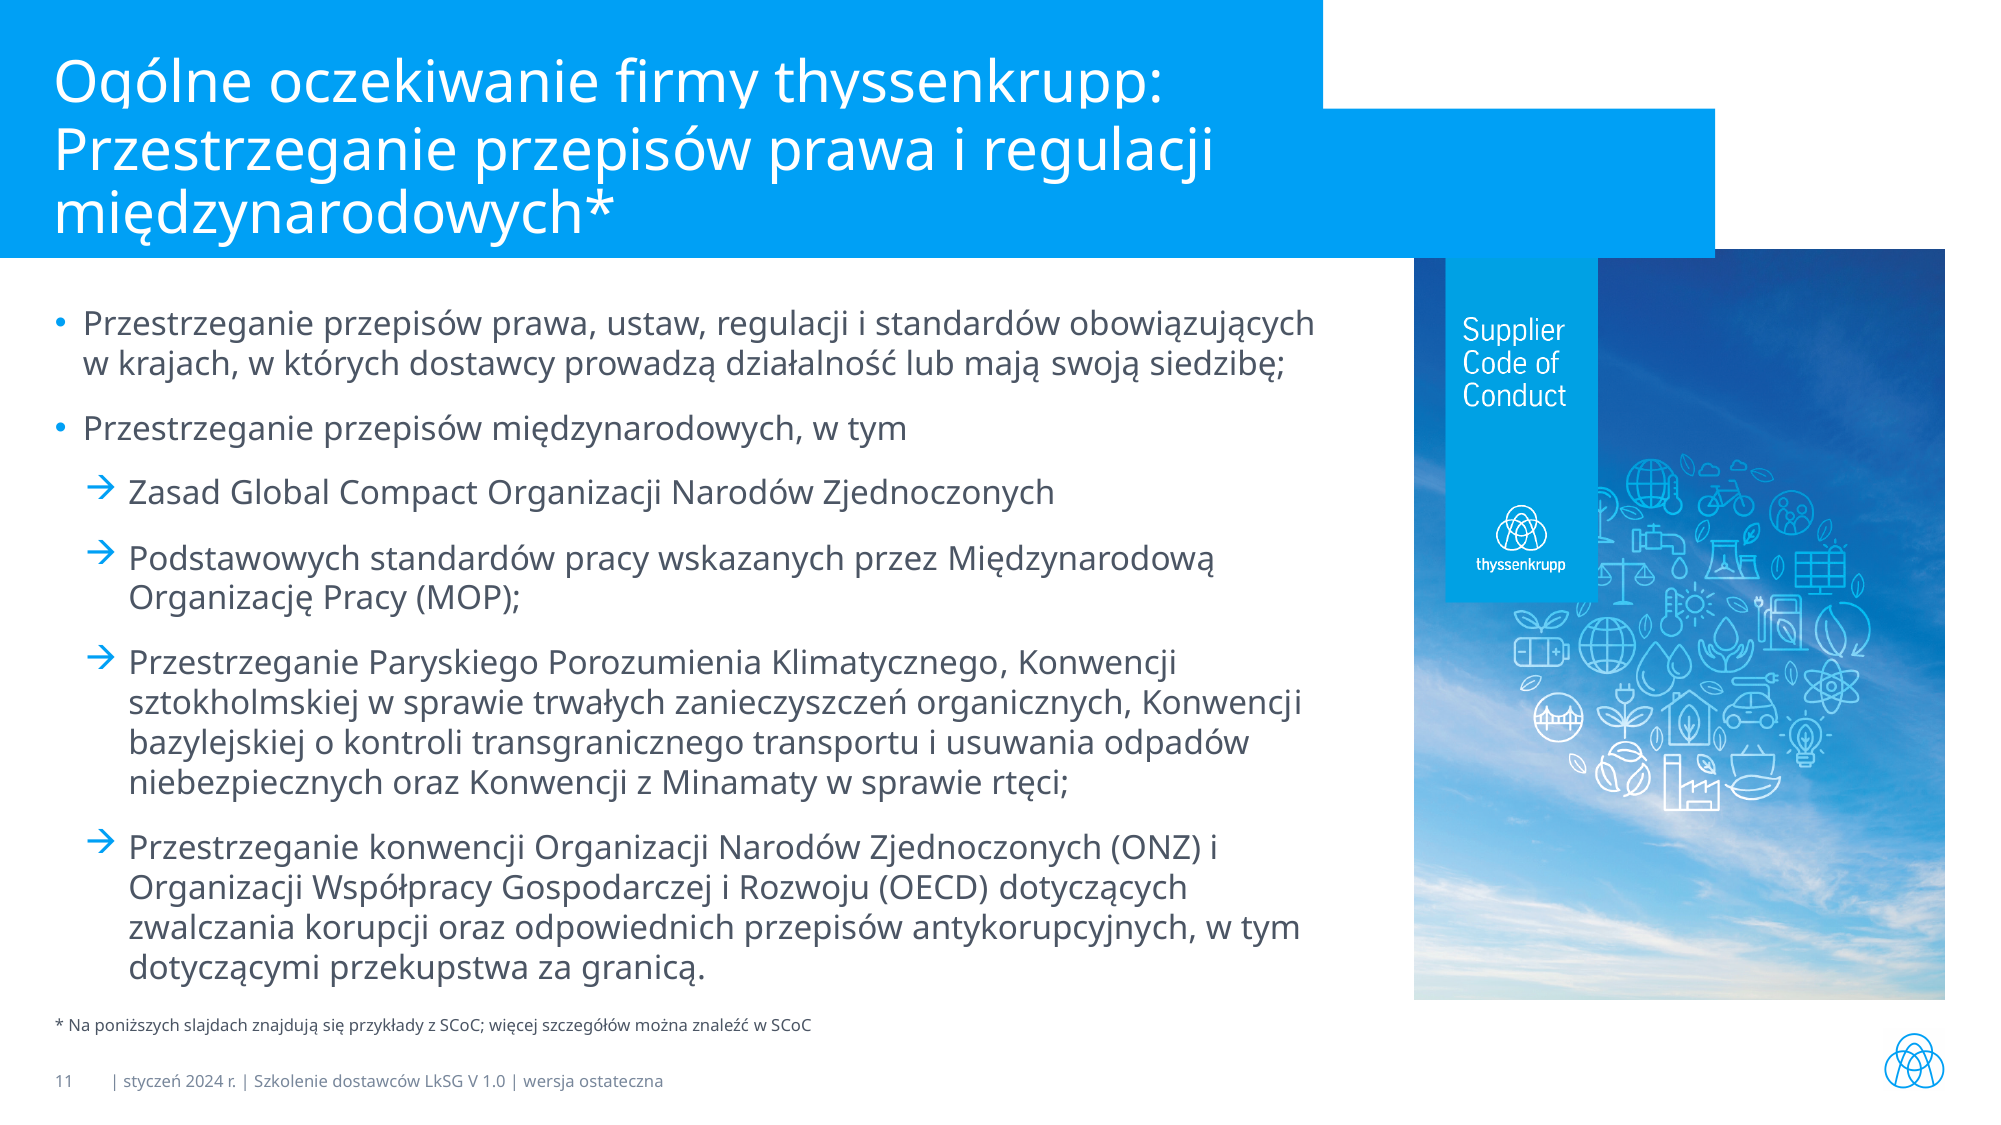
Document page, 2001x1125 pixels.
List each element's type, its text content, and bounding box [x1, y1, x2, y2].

picture [1653, 472, 1662, 481]
text_box Przestrzeganie przepisów prawa, ustaw, regulacji i standardów obowiązujących w krajach, w których dostawcy prowadzą działalność lub mają swoją siedzibę; Przestrzeganie przepisów międzynarodowych, w tym Zasad Global Compact Organizacji Narodów Zjednoczonych Podstawowych standardów pracy wskazanych przez Międzynarodową Organizację Pracy (MOP); Przestrzeganie Paryskiego Porozumienia Klimatycznego, Konwencji sztokholmskiej w sprawie trwałych zanieczyszczeń organicznych, Konwencji bazylejskiej o kontroli transgranicznego transportu i usuwania odpadów niebezpiecznych oraz Konwencji z Minamaty w sprawie rtęci; Przestrzeganie konwencji Organizacji Narodów Zjednoczonych (ONZ) i Organizacji Współpracy Gospodarczej i Rozwoju (OECD) dotyczących zwalczania korupcji oraz odpowiednich przepisów antykorupcyjnych, w tym dotyczącymi przekupstwa za granicą. [54, 302, 1324, 986]
picture [1883, 1028, 1945, 1091]
picture [1630, 486, 1636, 497]
picture [1640, 486, 1649, 495]
title Ogólne oczekiwanie firmy thyssenkrupp: [0, 0, 1325, 106]
text_box Przestrzeganie przepisów prawa i regulacji międzynarodowych* [0, 106, 1717, 260]
picture [1630, 470, 1637, 481]
picture [1667, 478, 1679, 511]
picture [1653, 486, 1662, 495]
picture [1414, 249, 1945, 1000]
picture [1640, 472, 1649, 482]
list * Na poniższych slajdach znajdują się przykłady z SCoC; więcej szczegółów można znaleźć w SCoC [53, 1010, 1813, 1037]
